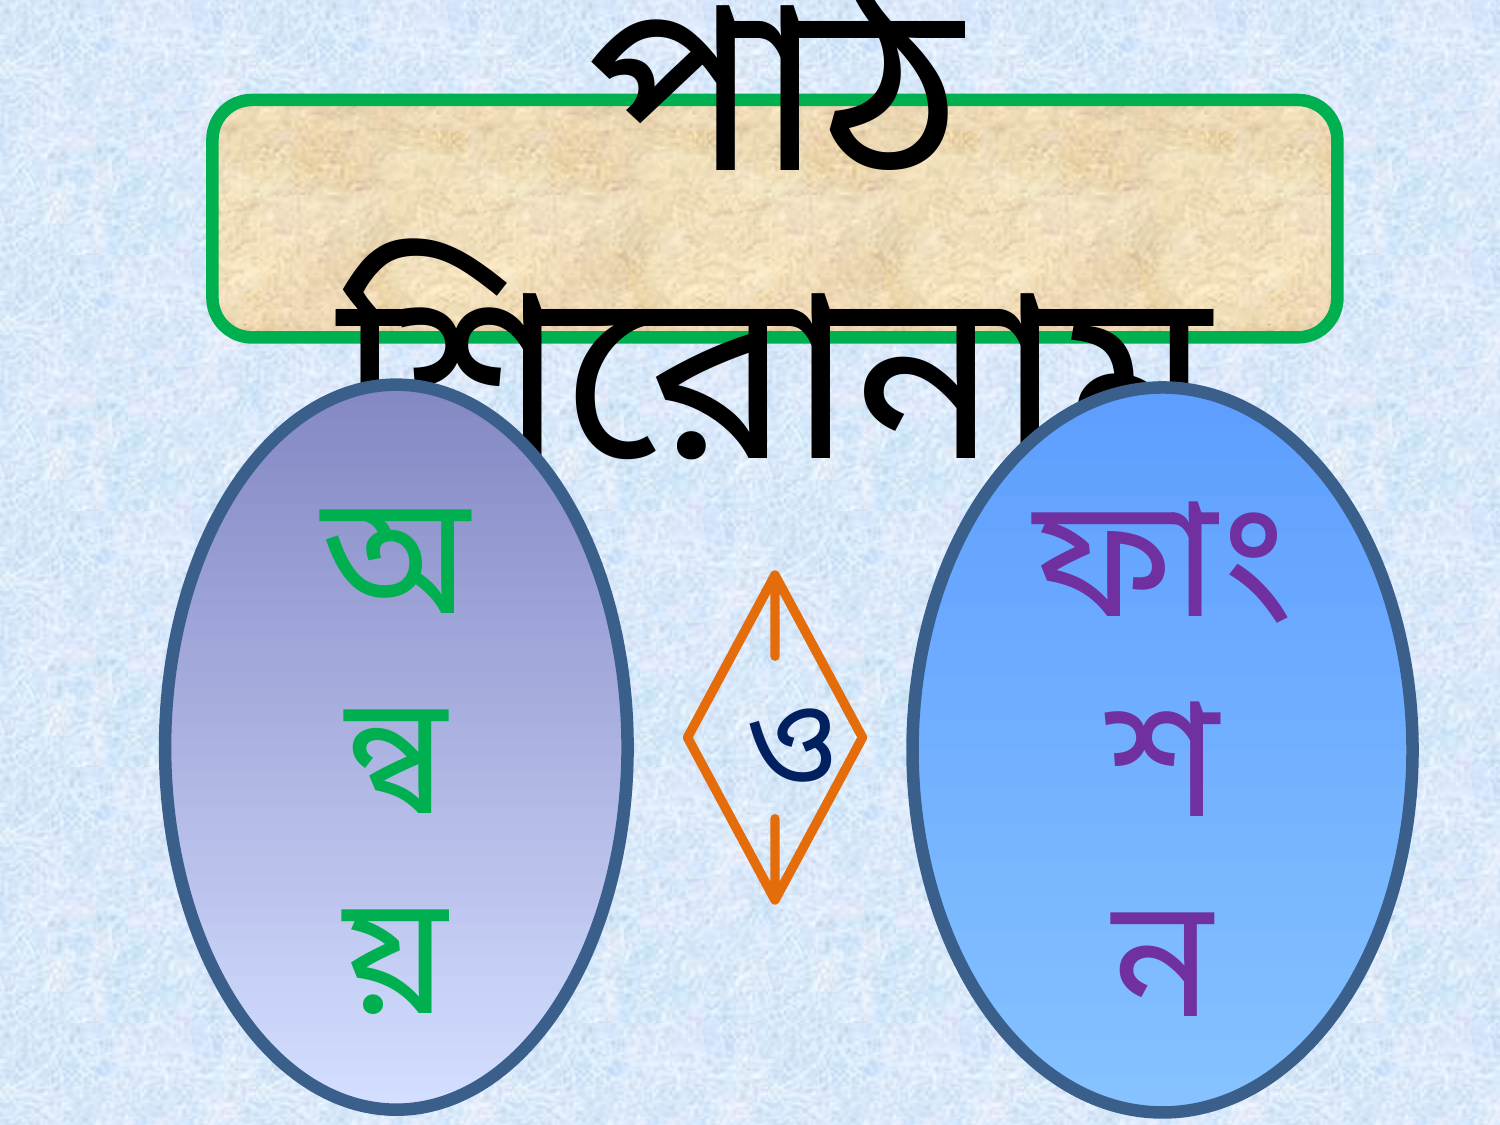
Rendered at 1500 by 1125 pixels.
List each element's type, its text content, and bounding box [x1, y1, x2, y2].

text_box ফাং শ ন [910, 385, 1415, 1115]
text_box ও [685, 572, 865, 903]
picture [0, 0, 1500, 1125]
text_box অ ন্ব য় [162, 382, 630, 1112]
text_box পাঠ শিরোনাম [210, 97, 1340, 340]
